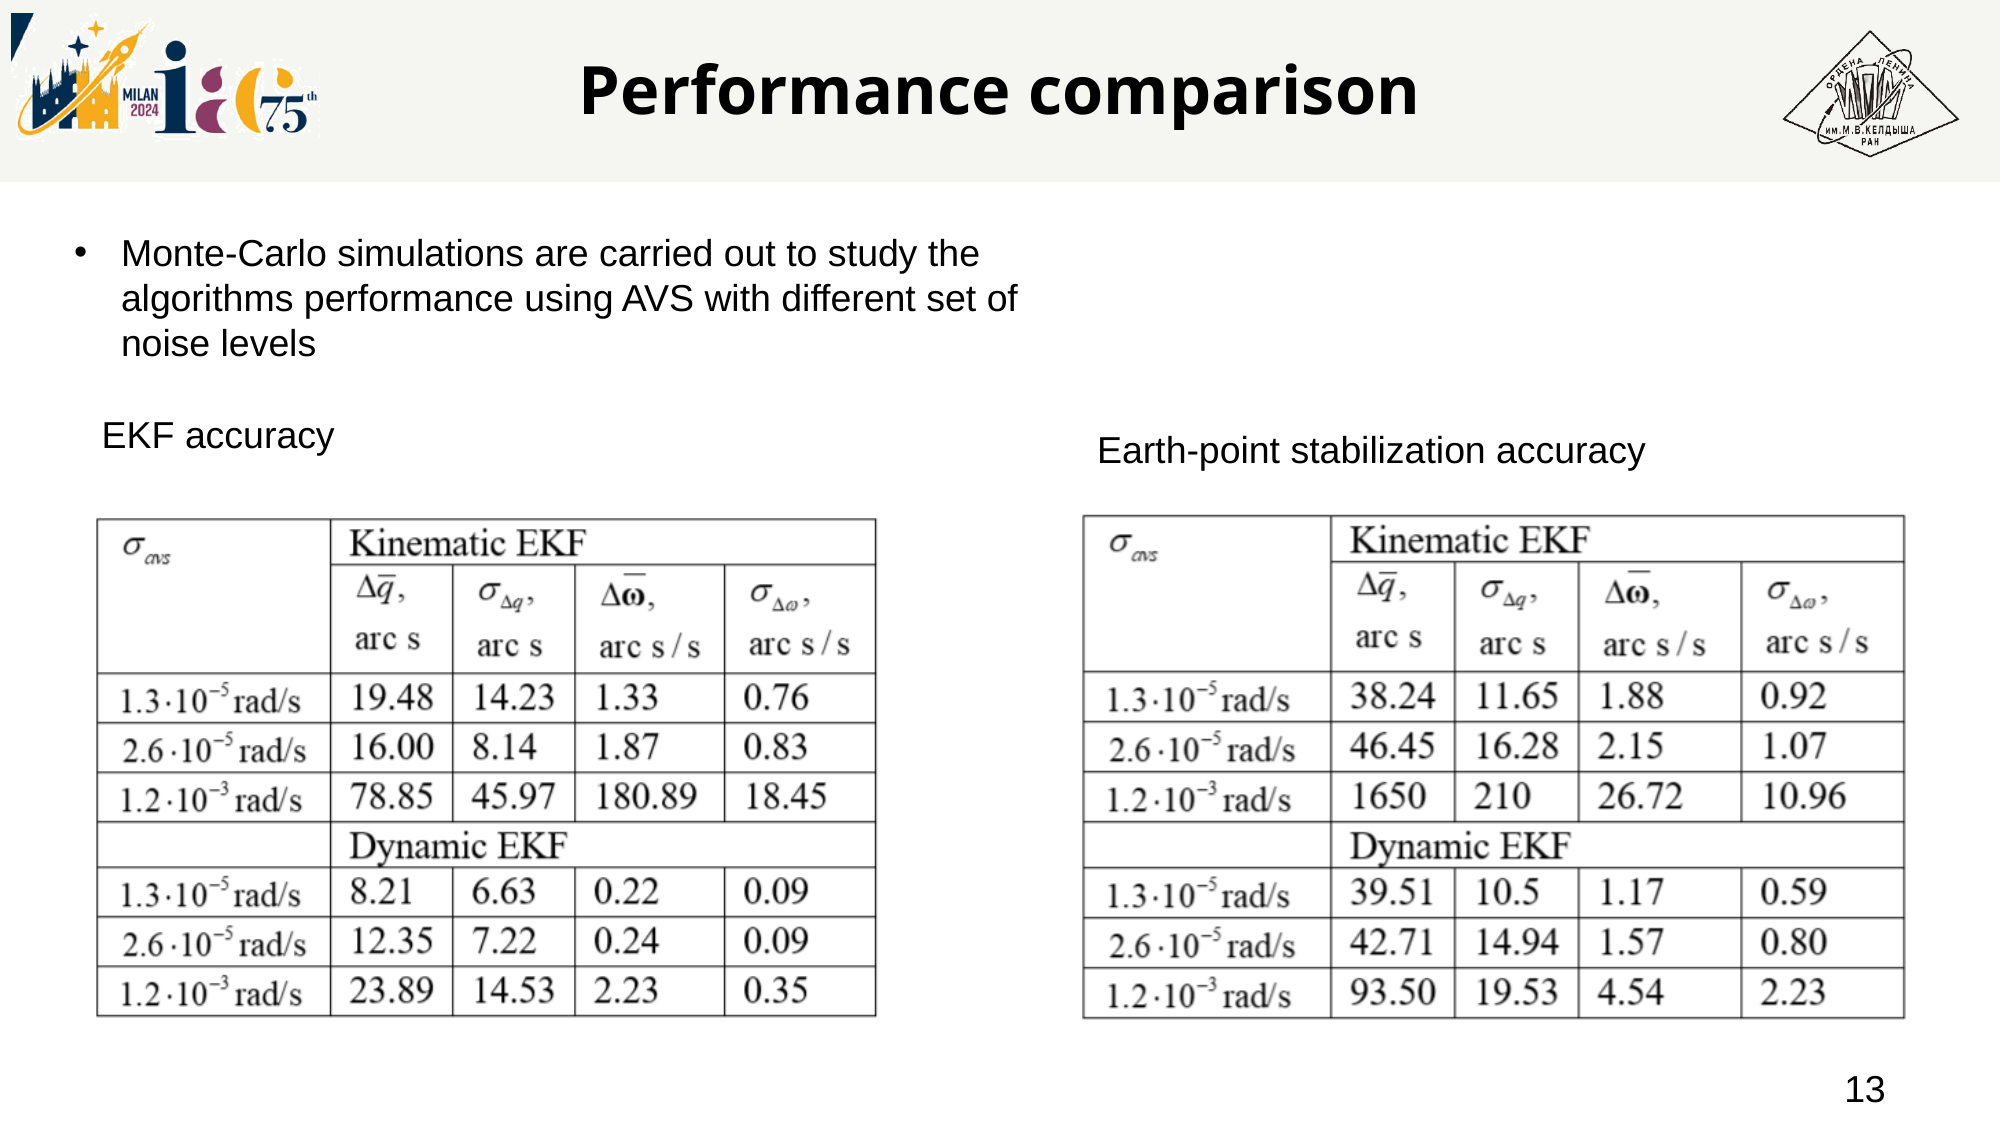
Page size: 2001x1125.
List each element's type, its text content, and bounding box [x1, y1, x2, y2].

title Performance comparison [76, 21, 1924, 165]
picture [75, 495, 898, 1037]
text_box Monte-Carlo simulations are carried out to study the algorithms performance using AVS with different set of noise levels [59, 221, 1117, 372]
picture [1778, 26, 1963, 161]
text_box [0, 0, 2000, 182]
text_box EKF accuracy [86, 404, 524, 464]
picture [11, 13, 320, 143]
picture [1062, 496, 1924, 1039]
text_box Earth-point stabilization accuracy [1082, 418, 1753, 479]
text_box 13 [1829, 1057, 2000, 1118]
